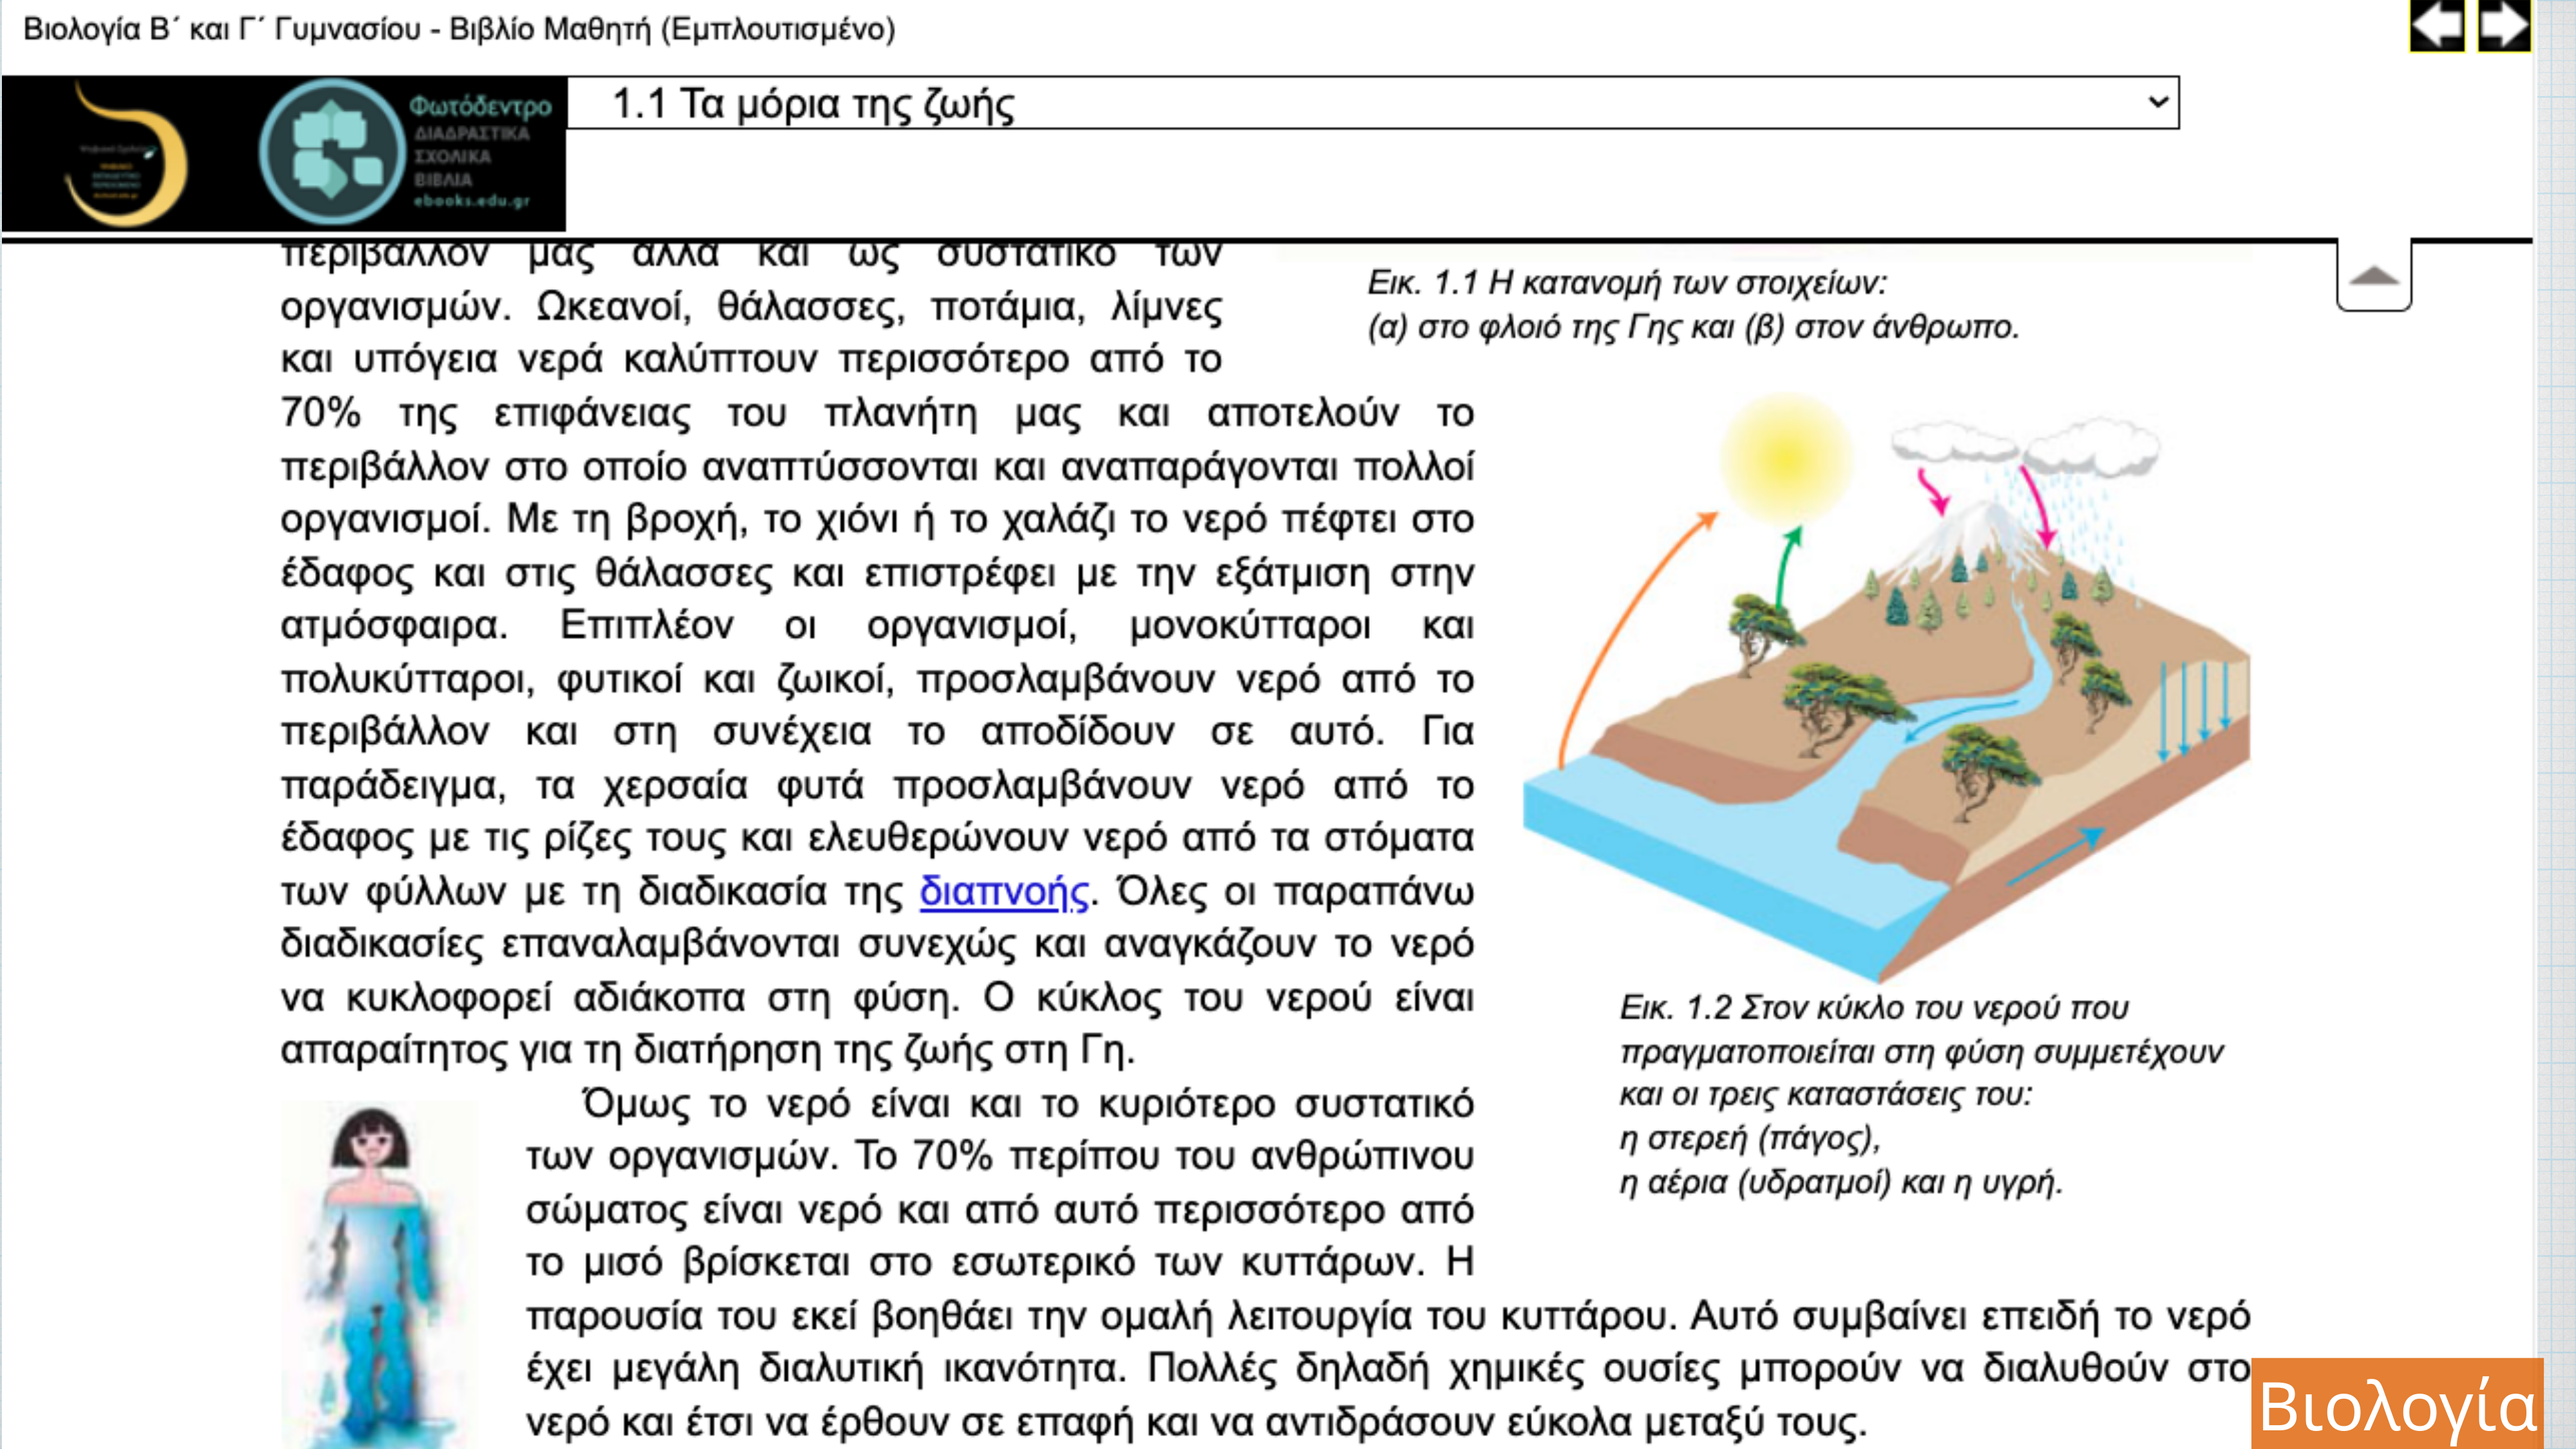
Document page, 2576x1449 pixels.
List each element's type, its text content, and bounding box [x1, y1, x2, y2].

text_box Βιολογία [2537, 1358, 2544, 1449]
picture [0, 0, 2576, 1449]
